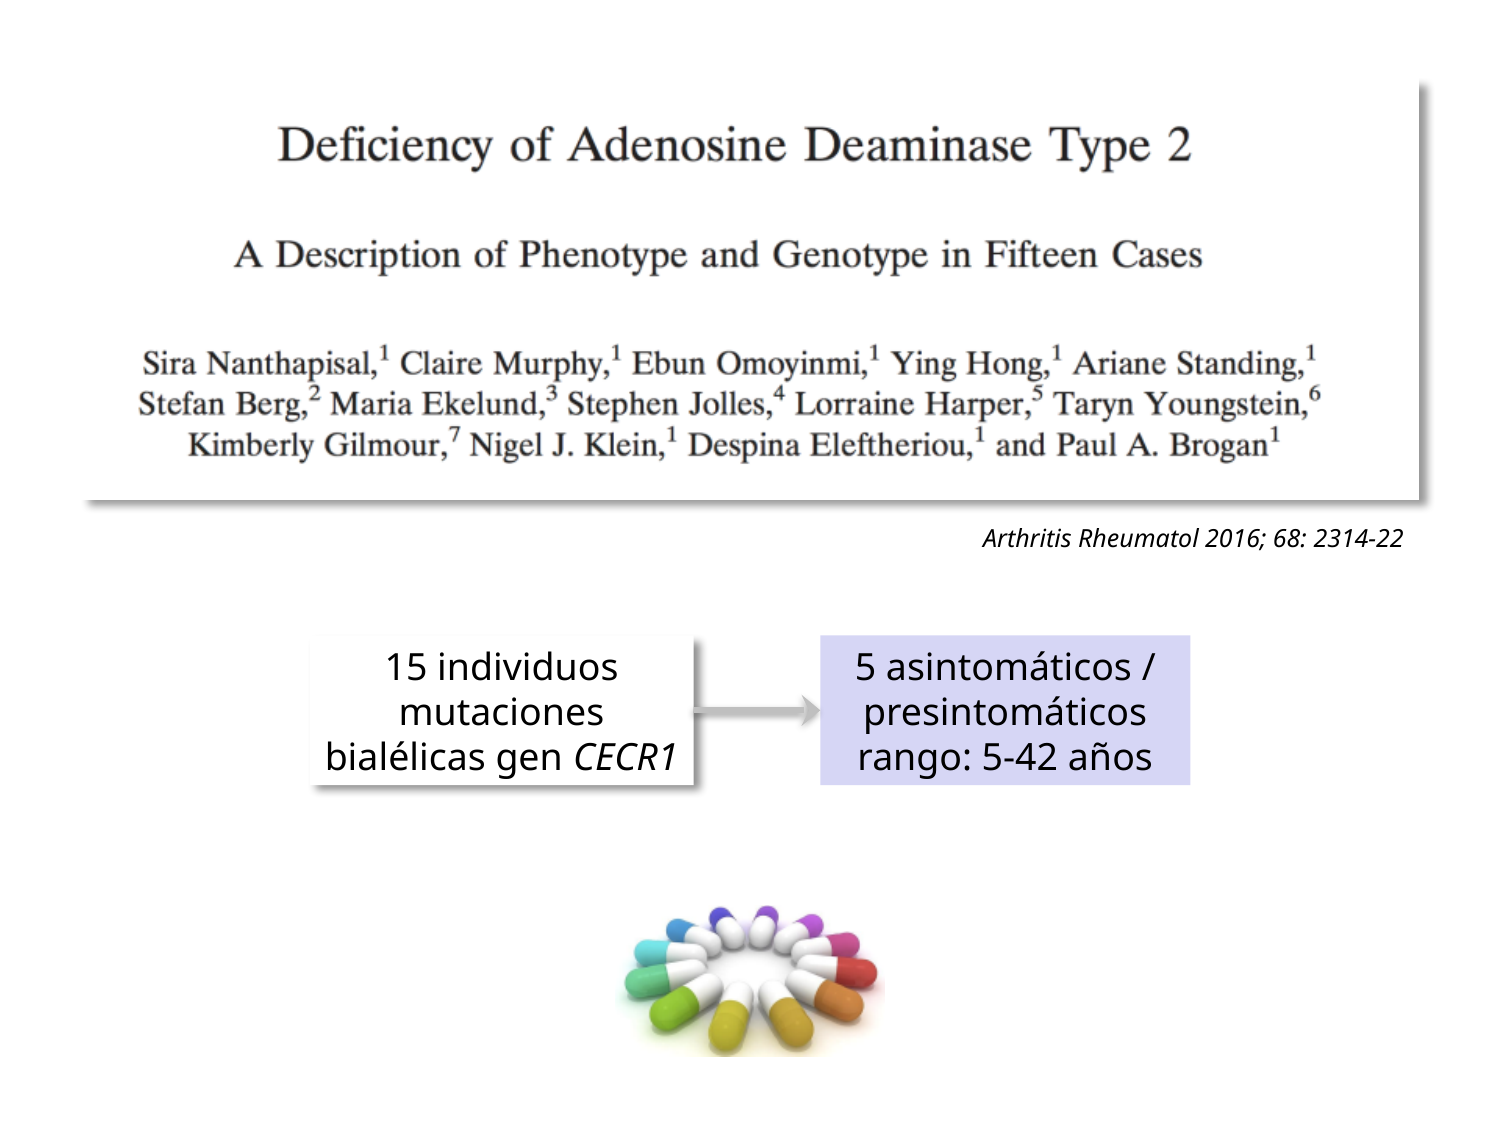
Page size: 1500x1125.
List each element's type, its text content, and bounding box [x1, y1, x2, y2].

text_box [309, 635, 1191, 788]
picture [614, 904, 886, 1057]
picture [80, 77, 1420, 500]
text_box Arthritis Rheumatol 2016; 68: 2314-22 [863, 515, 1419, 560]
